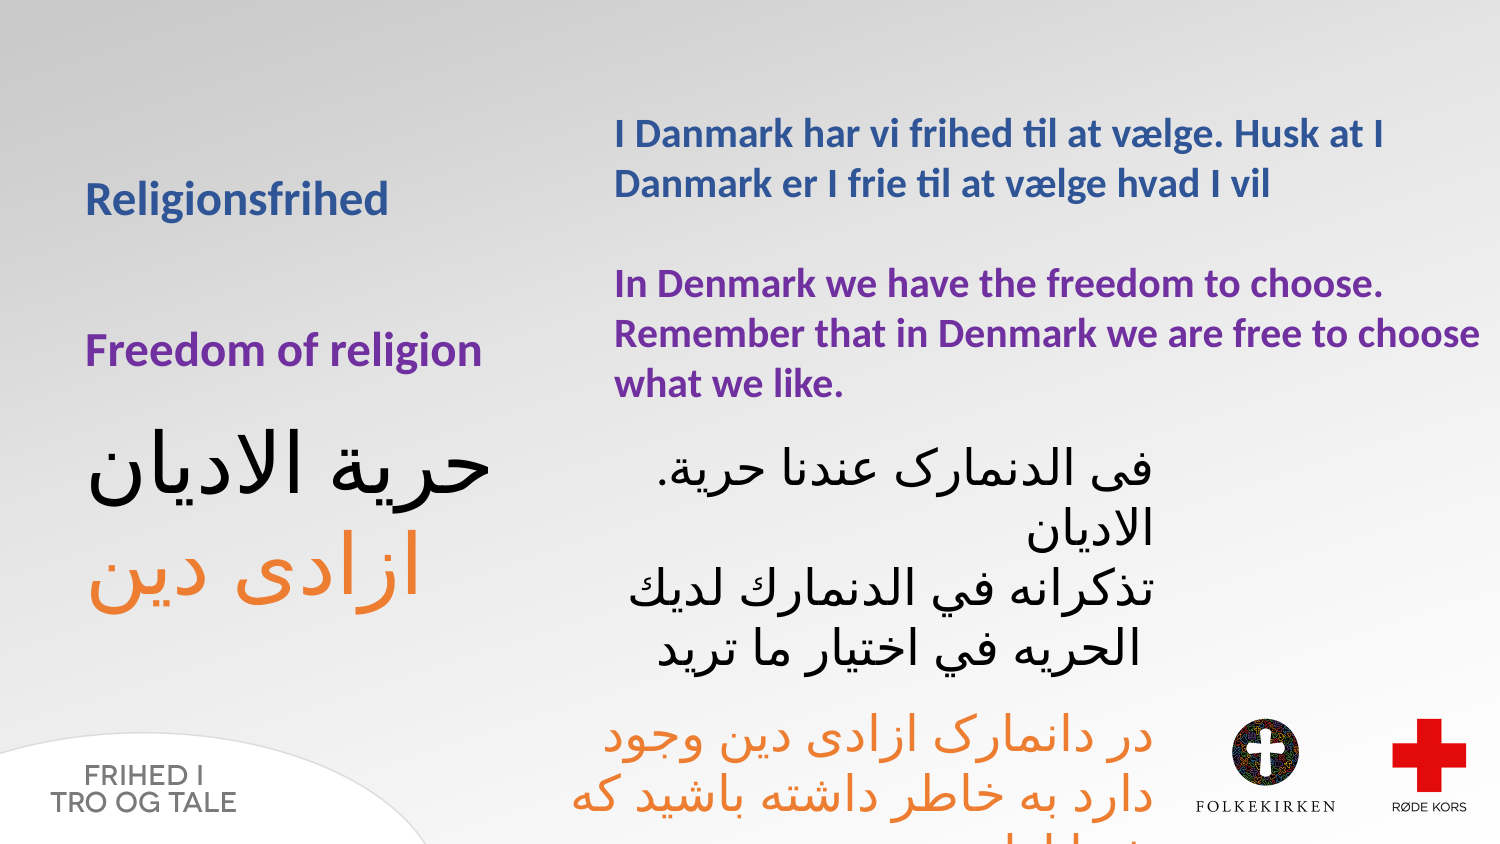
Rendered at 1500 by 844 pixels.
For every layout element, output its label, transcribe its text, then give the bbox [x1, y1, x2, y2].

picture [0, 0, 1500, 844]
picture [1104, 413, 1500, 844]
text_box .فی الدنمارک عندنا حریة الادیان تذكرانه في الدنمارك لديك الحريه في اختيار ما تريد در دانمارک ازادی دین وجود دارد به خاطر داشته باشید که شما ازاد هستیدهر چه می خواهید انتخاب کنید. [498, 428, 1171, 844]
text_box Religionsfrihed Freedom of religion حریة الادیان ازادی دین [70, 97, 1104, 720]
text_box I Danmark har vi frihed til at vælge. Husk at I Danmark er I frie til at vælge hvad I vil In Denmark we have the freedom to choose. Remember that in Denmark we are free to choose what we like. [599, 97, 1500, 413]
